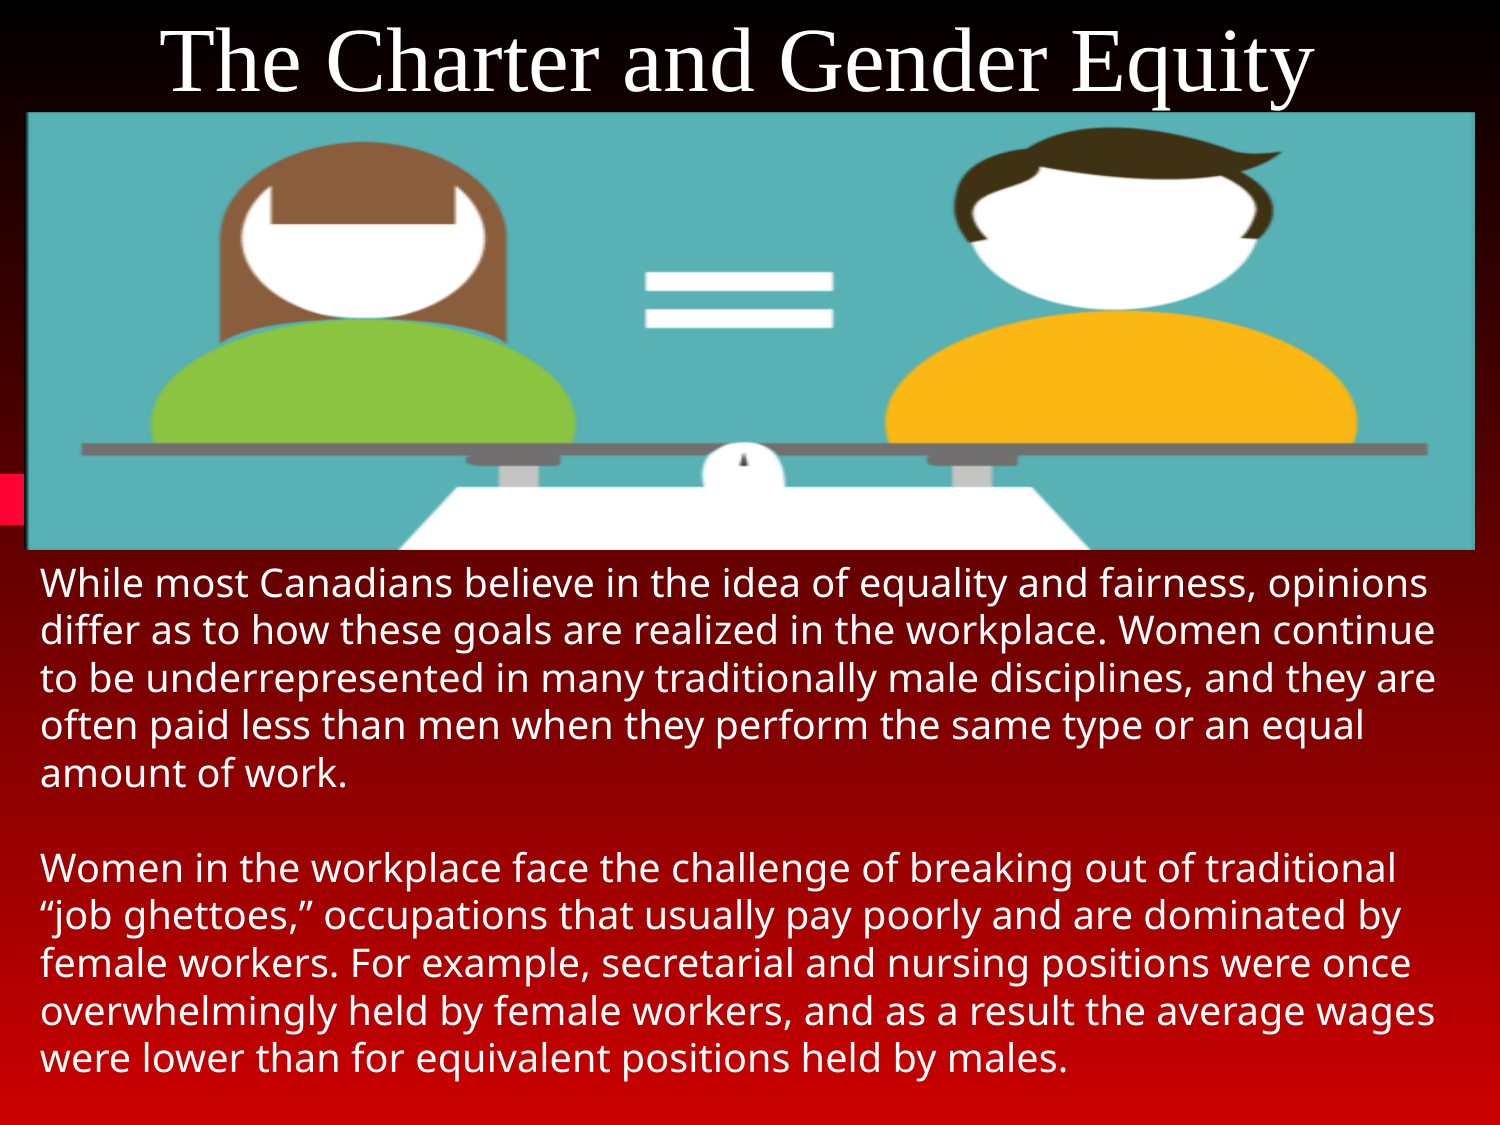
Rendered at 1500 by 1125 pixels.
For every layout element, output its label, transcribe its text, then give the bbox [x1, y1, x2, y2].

text_box While most Canadians believe in the idea of equality and fairness, opinions differ as to how these goals are realized in the workplace. Women continue to be underrepresented in many traditionally male disciplines, and they are often paid less than men when they perform the same type or an equal amount of work. Women in the workplace face the challenge of breaking out of traditional “job ghettoes,” occupations that usually pay poorly and are dominated by female workers. For example, secretarial and nursing positions were once overwhelmingly held by female workers, and as a result the average wages were lower than for equivalent positions held by males. [24, 557, 1475, 1125]
picture [24, 112, 1476, 551]
title The Charter and Gender Equity [0, 0, 1500, 117]
